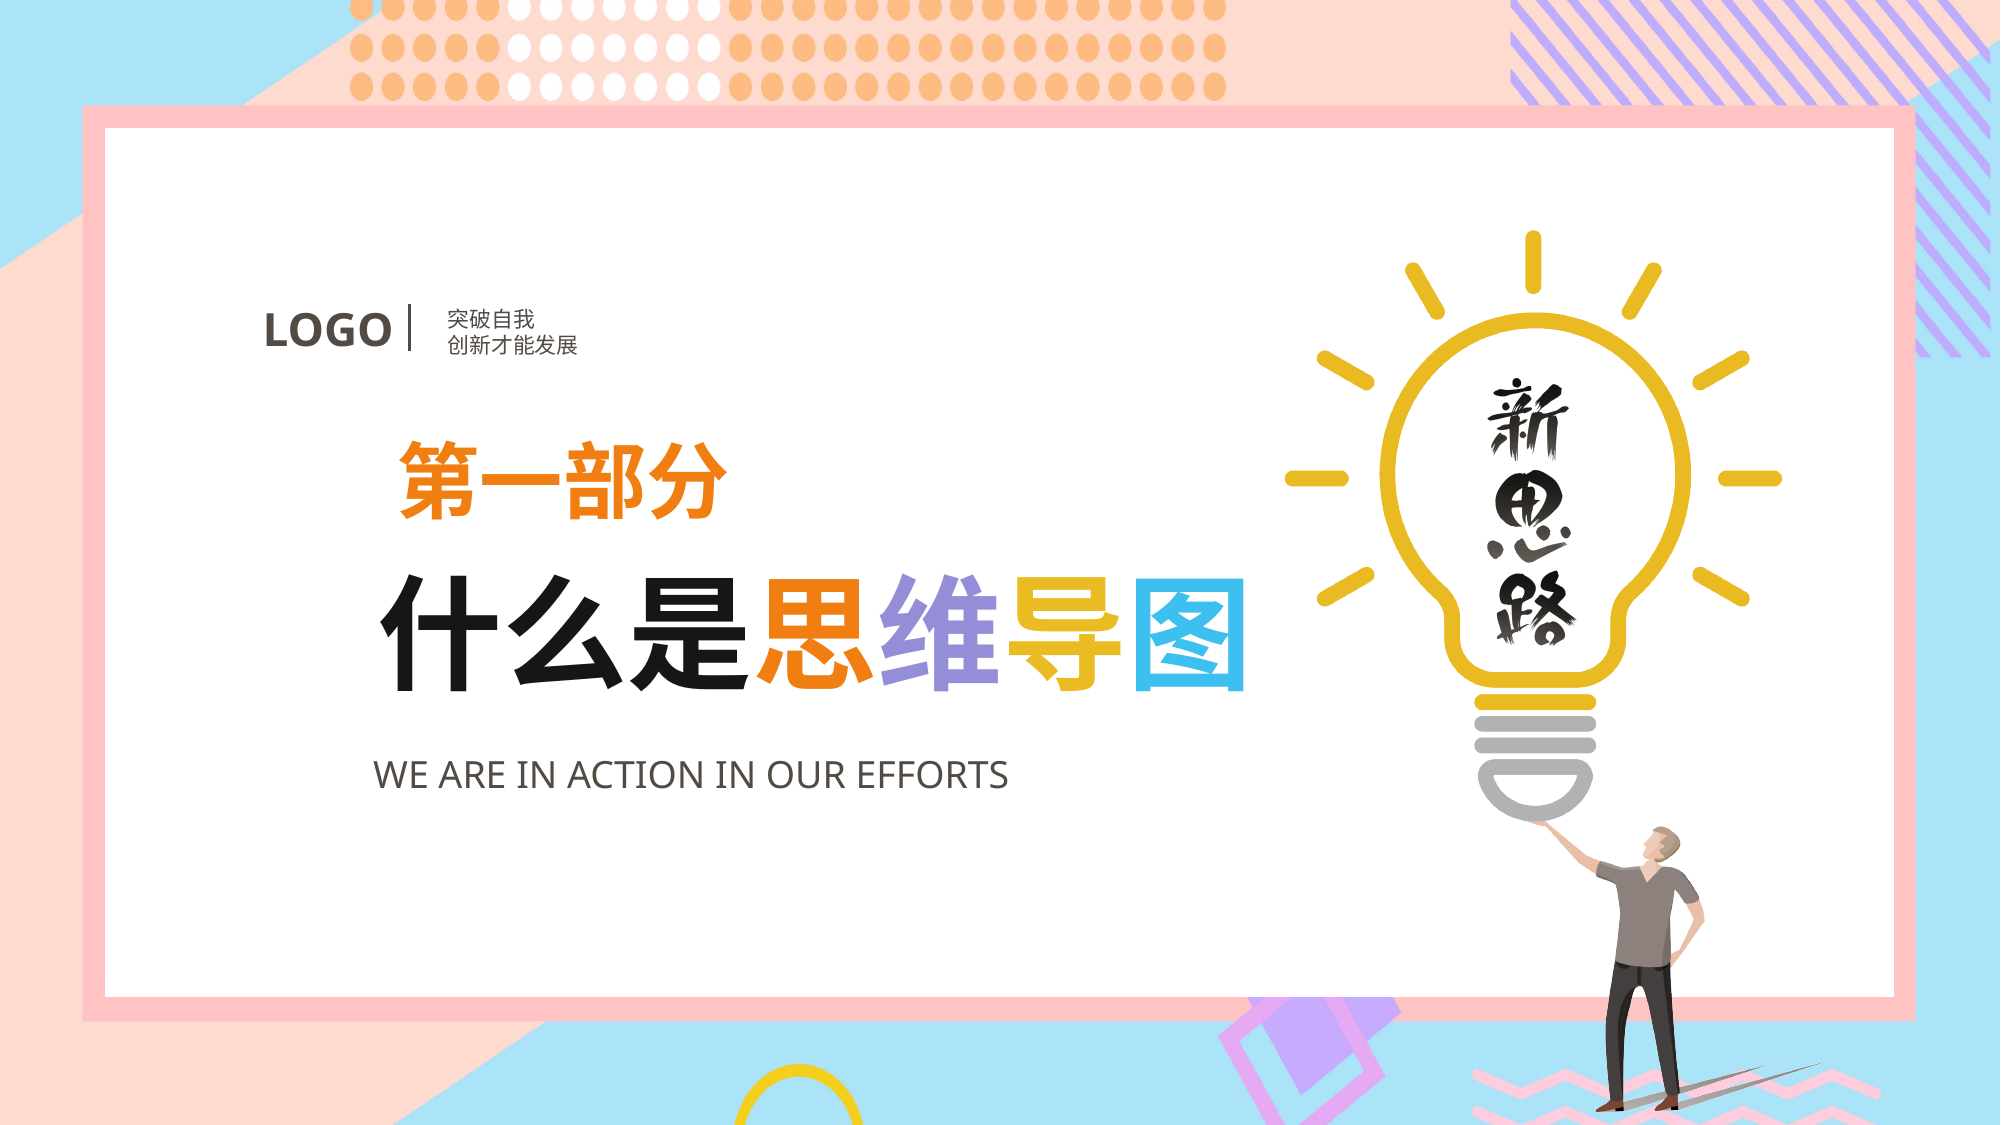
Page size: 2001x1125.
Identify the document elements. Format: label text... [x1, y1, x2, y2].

picture [0, 0, 2000, 1125]
text_box 第一部分 [382, 421, 745, 537]
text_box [1227, 184, 1897, 1125]
text_box 什么是思维导图 [362, 548, 1227, 714]
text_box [245, 293, 598, 370]
text_box WE ARE IN ACTION IN OUR EFFORTS [358, 743, 1227, 804]
